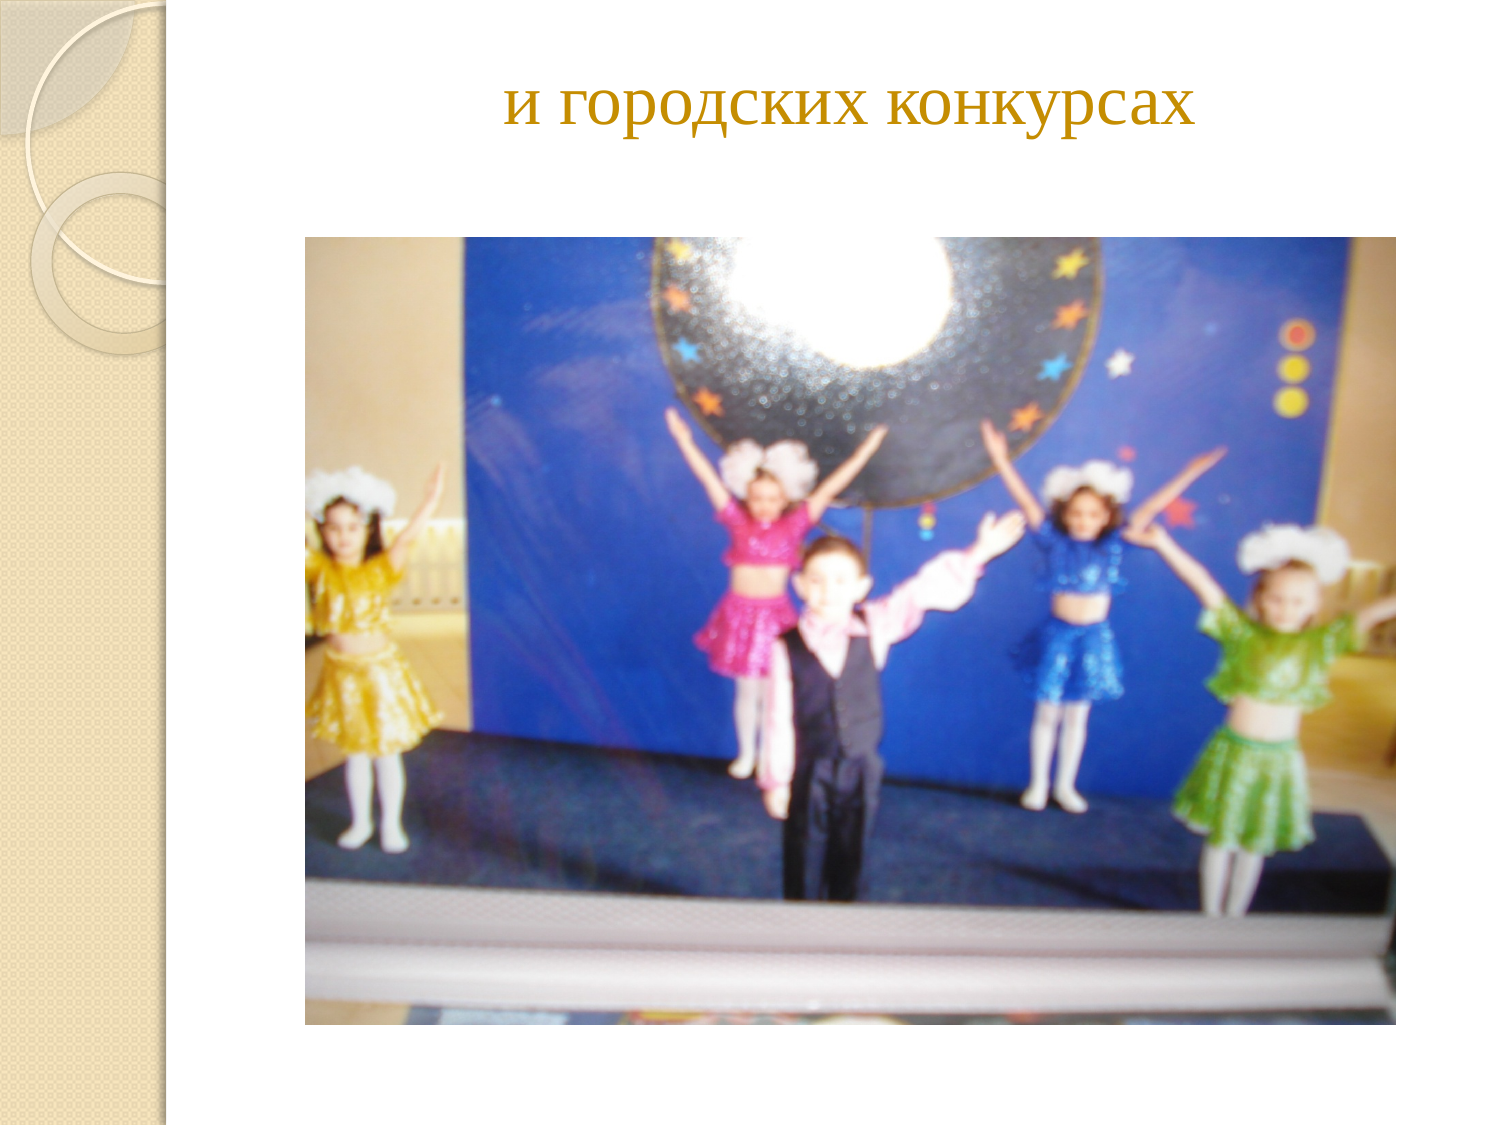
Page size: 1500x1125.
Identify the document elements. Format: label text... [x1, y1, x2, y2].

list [305, 237, 1396, 1026]
title и городских конкурсах [235, 45, 1466, 233]
